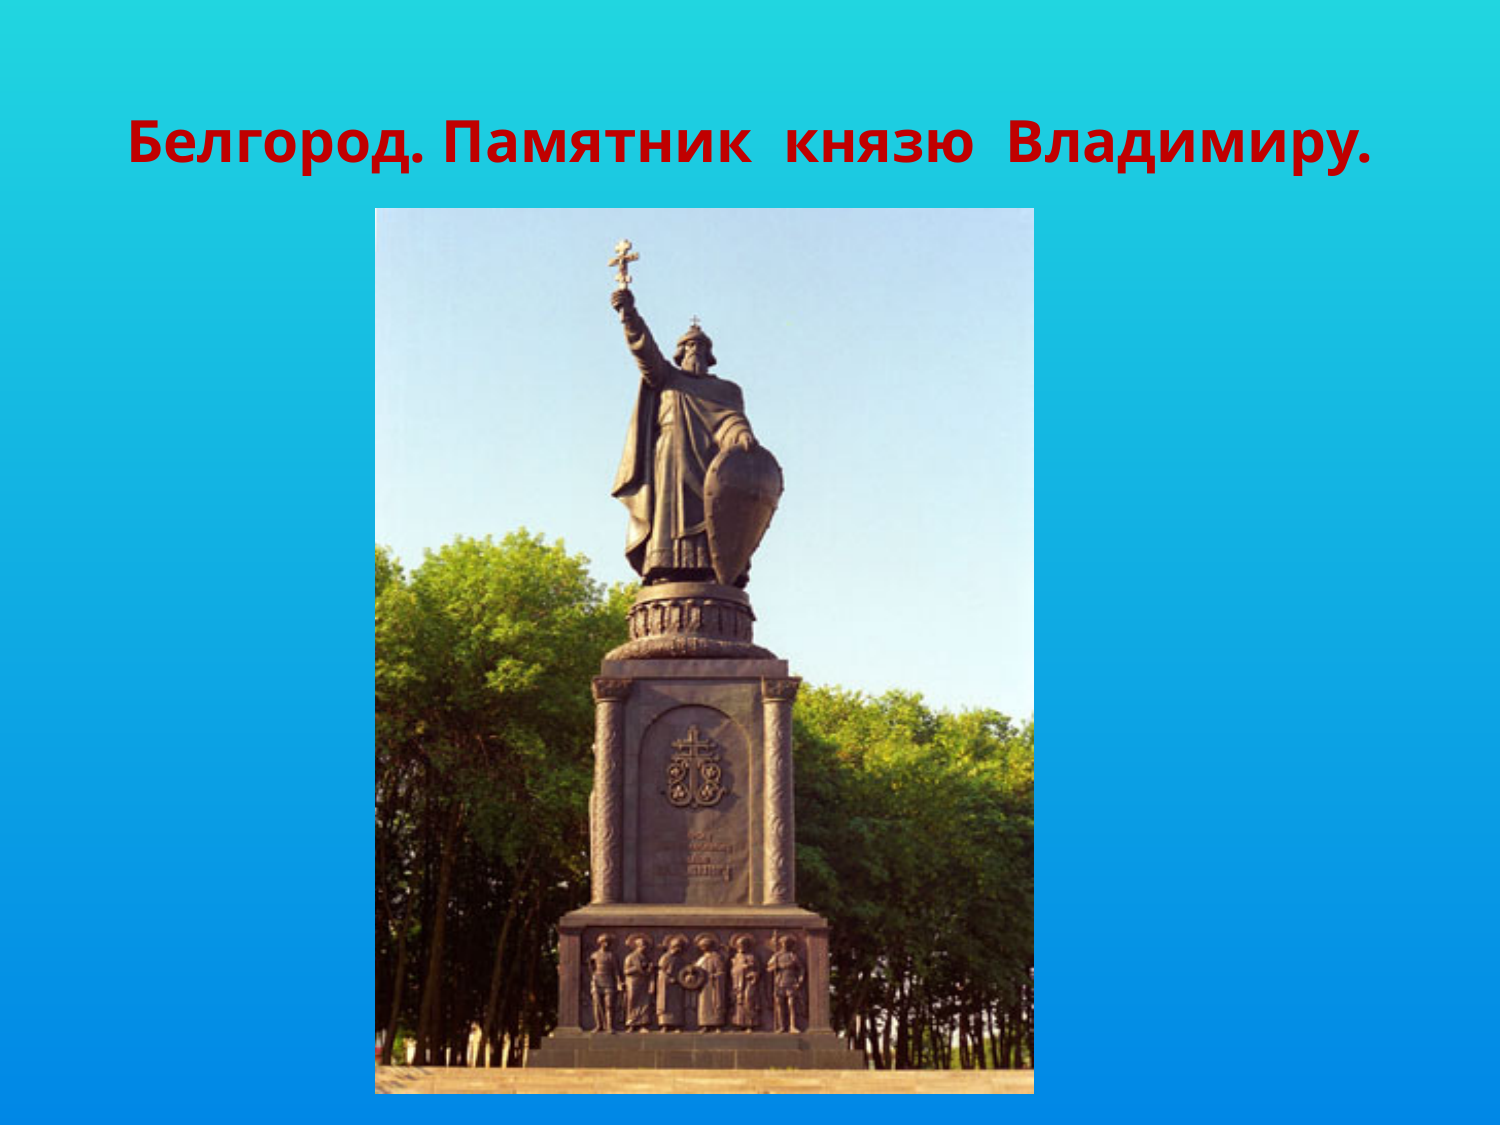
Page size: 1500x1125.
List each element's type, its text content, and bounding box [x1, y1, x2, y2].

title Белгород. Памятник князю Владимиру. [75, 45, 1425, 233]
picture [0, 207, 1500, 1095]
picture [369, 891, 373, 902]
